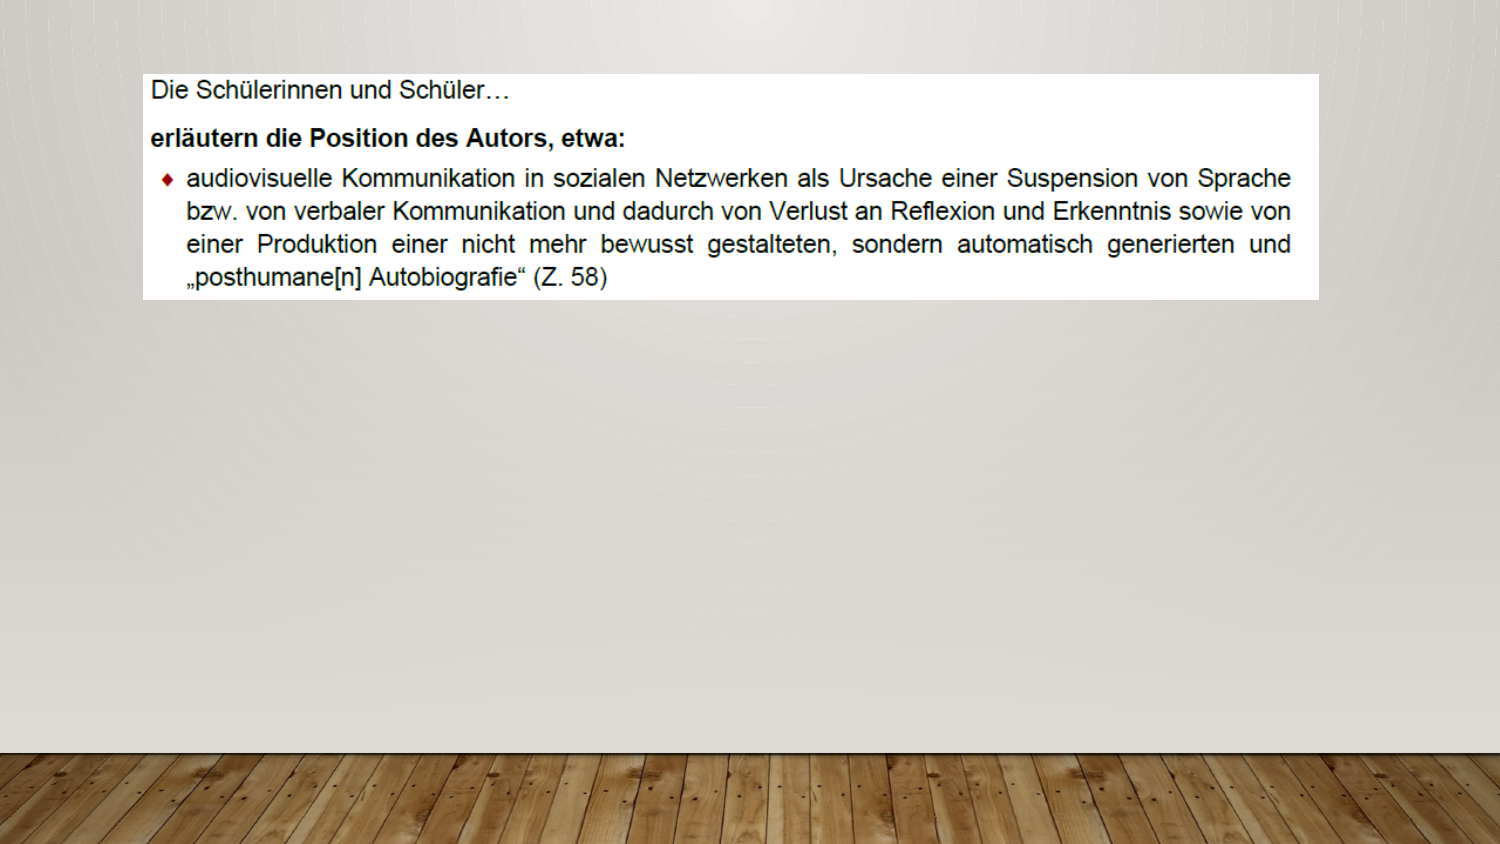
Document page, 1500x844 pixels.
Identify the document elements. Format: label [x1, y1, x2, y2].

picture [142, 74, 1319, 301]
picture [0, 753, 1500, 844]
